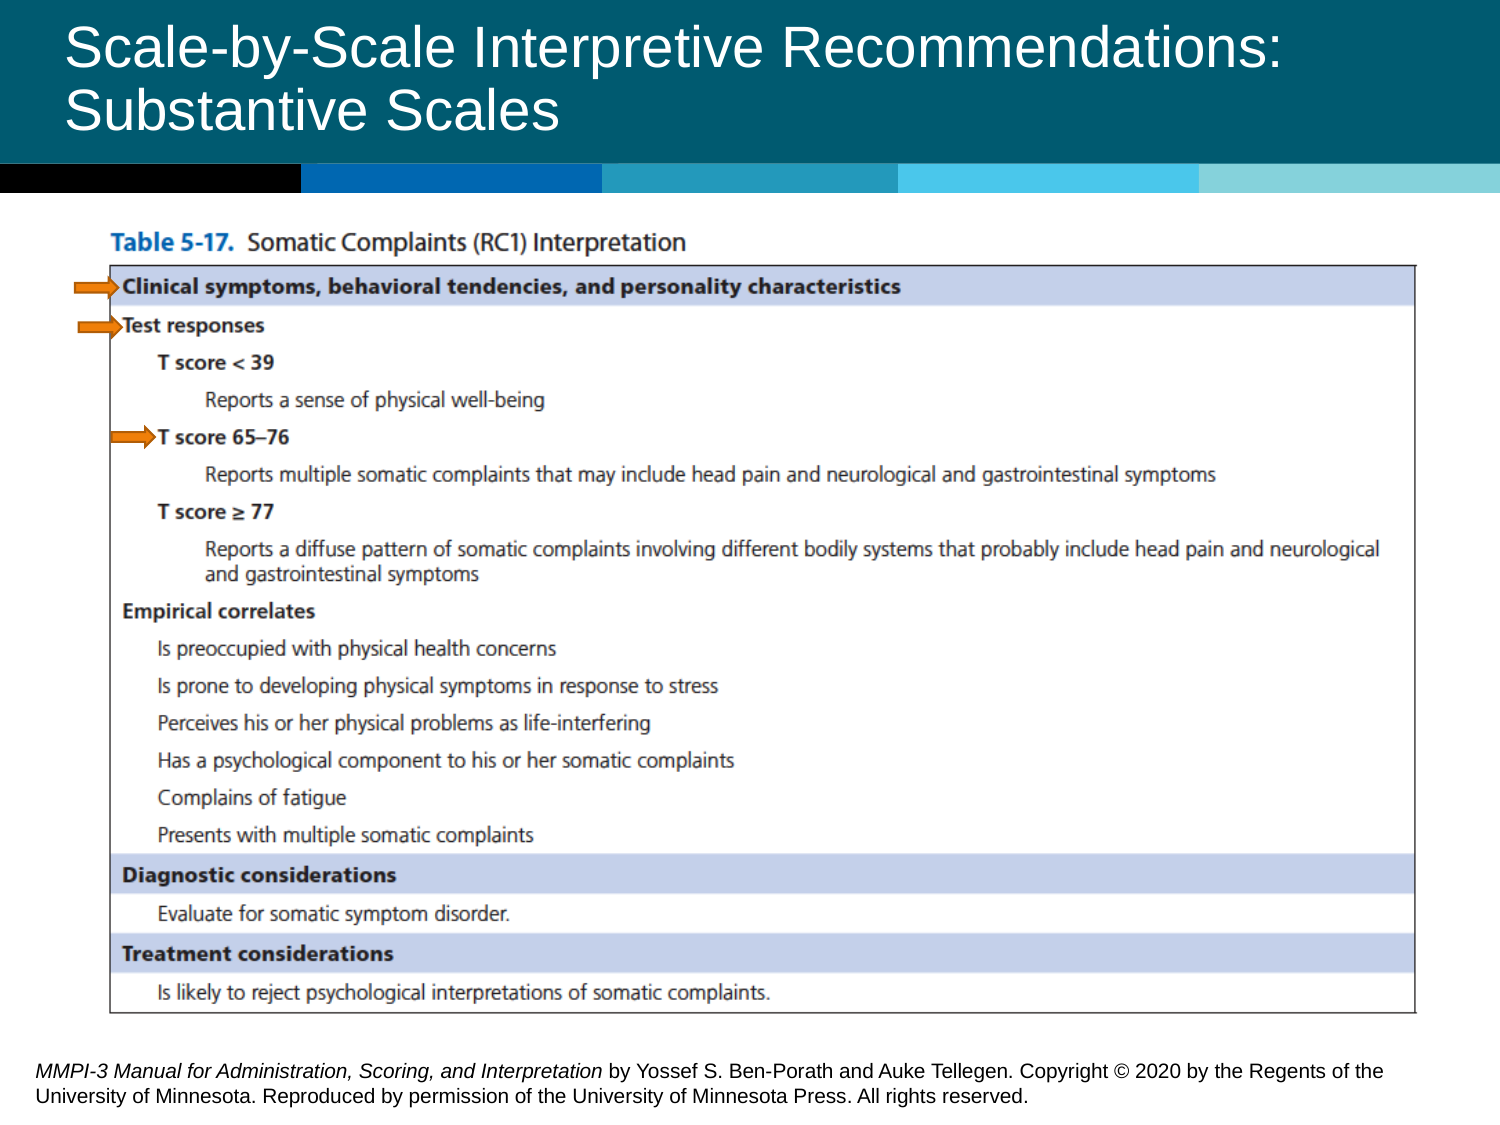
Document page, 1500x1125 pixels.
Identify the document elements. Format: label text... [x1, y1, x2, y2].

picture [74, 207, 1441, 1051]
title Scale-by-Scale Interpretive Recommendations: Substantive Scales [49, 10, 1438, 160]
text_box MMPI-3 Manual for Administration, Scoring, and Interpretation by Yossef S. Ben-Porath and Auke Tellegen. Copyright © 2020 by the Regents of the University of Minnesota. Reproduced by permission of the University of Minnesota Press. All rights reserved. [20, 1050, 1425, 1115]
